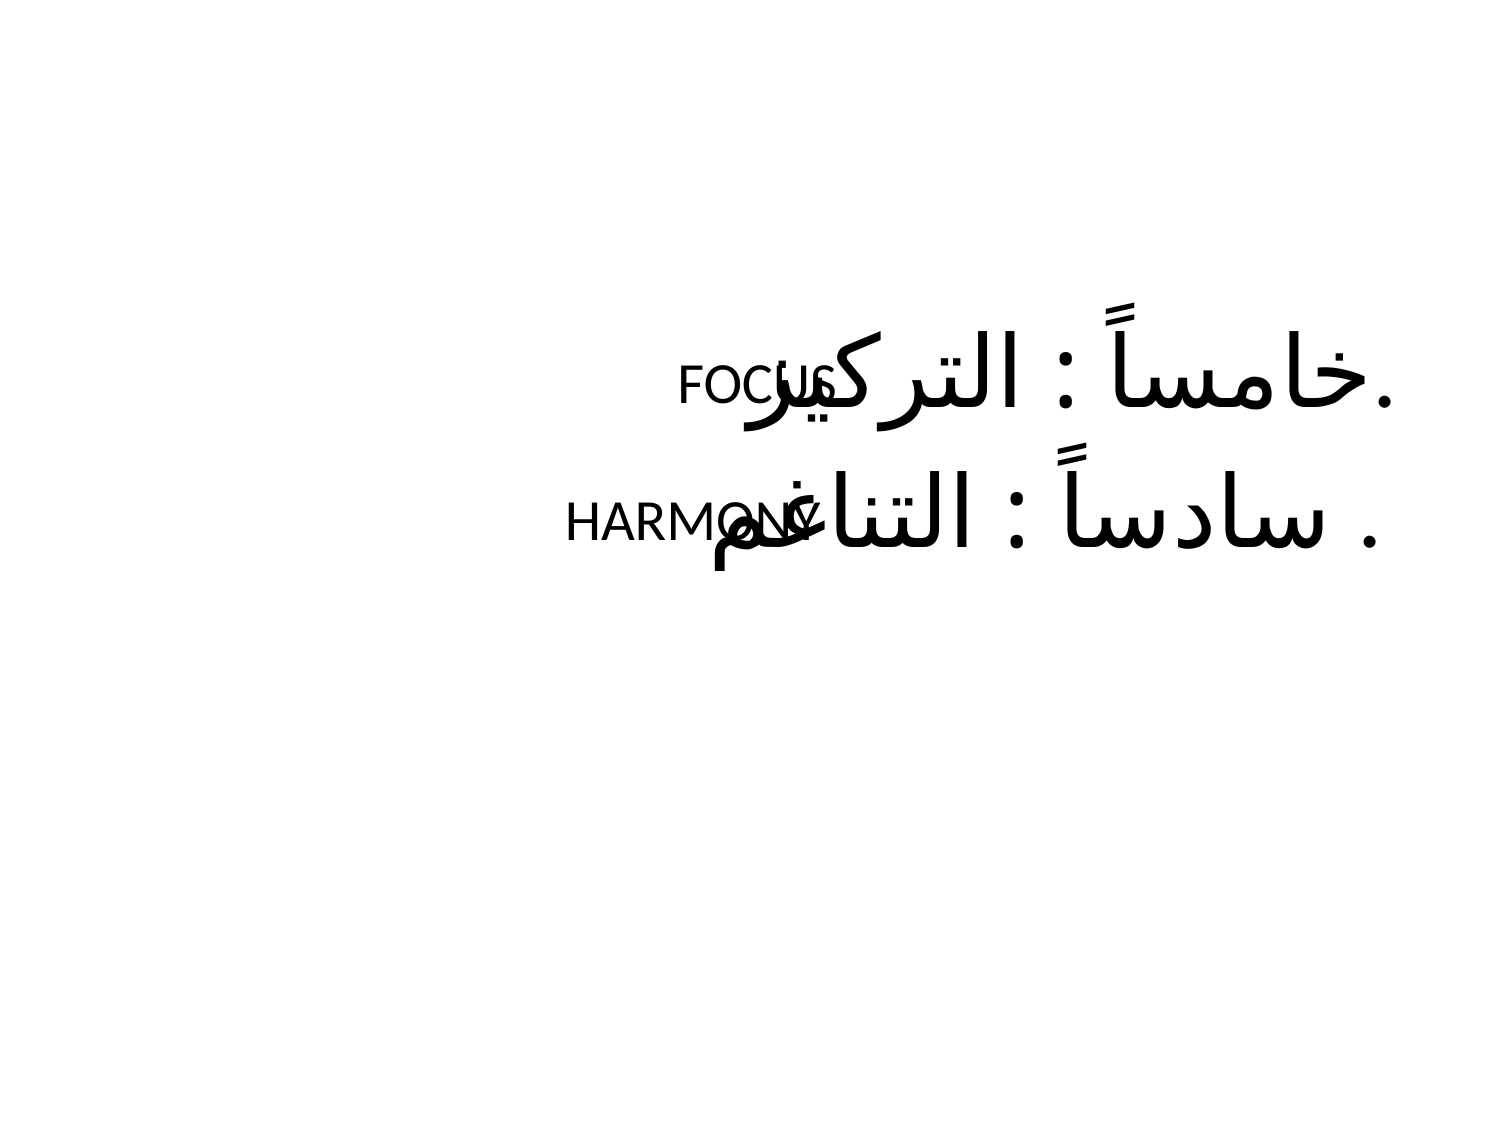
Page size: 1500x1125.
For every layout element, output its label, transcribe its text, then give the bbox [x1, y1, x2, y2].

text_box HARMONY [549, 474, 875, 560]
subtitle خامساً : التركيز. سادساً : التناغم . [75, 299, 1413, 988]
text_box FOCUS [662, 337, 863, 423]
